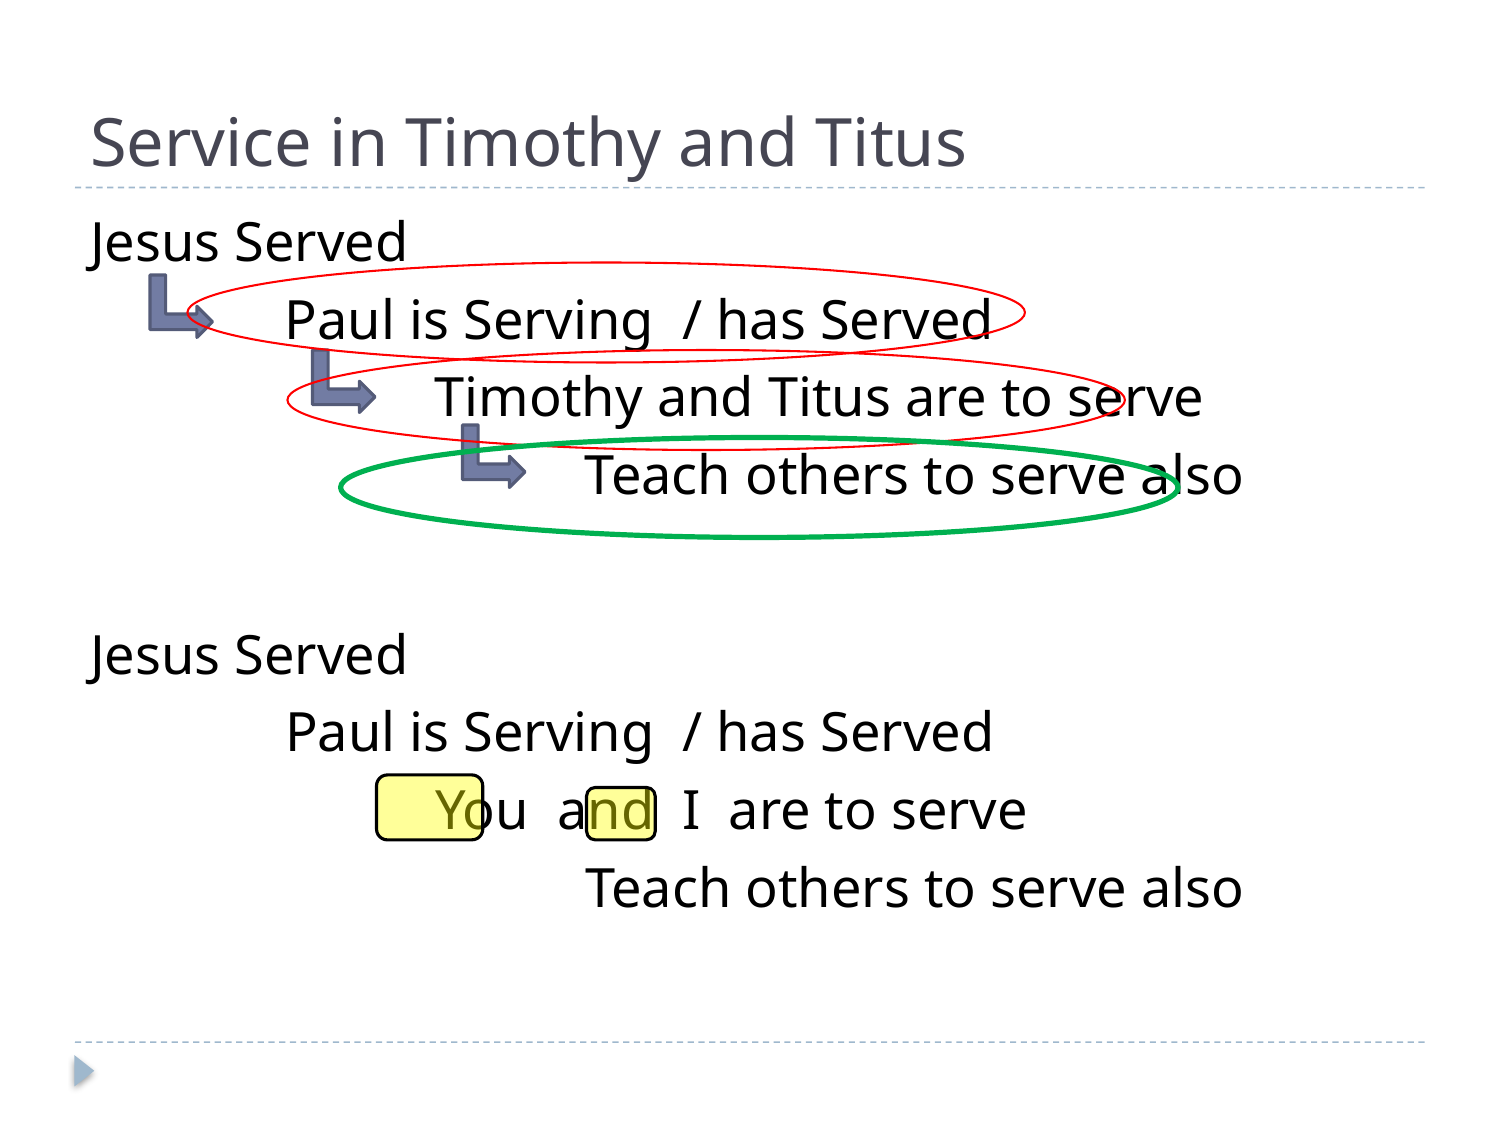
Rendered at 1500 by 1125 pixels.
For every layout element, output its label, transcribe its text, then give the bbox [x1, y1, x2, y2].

list Jesus Served Paul is Serving / has Served Timothy and Titus are to serve Teach others to serve also [74, 199, 1426, 1011]
text_box [148, 273, 208, 339]
text_box [584, 785, 657, 842]
text_box [374, 773, 485, 842]
title Service in Timothy and Titus [74, 24, 1426, 188]
text_box [310, 349, 330, 383]
text_box [187, 262, 1025, 360]
text_box [287, 350, 1125, 446]
text_box [340, 437, 1179, 538]
text_box Jesus Served Paul is Serving / has Served You and I are to serve Teach others to serve also [74, 612, 1425, 963]
text_box [460, 441, 480, 452]
